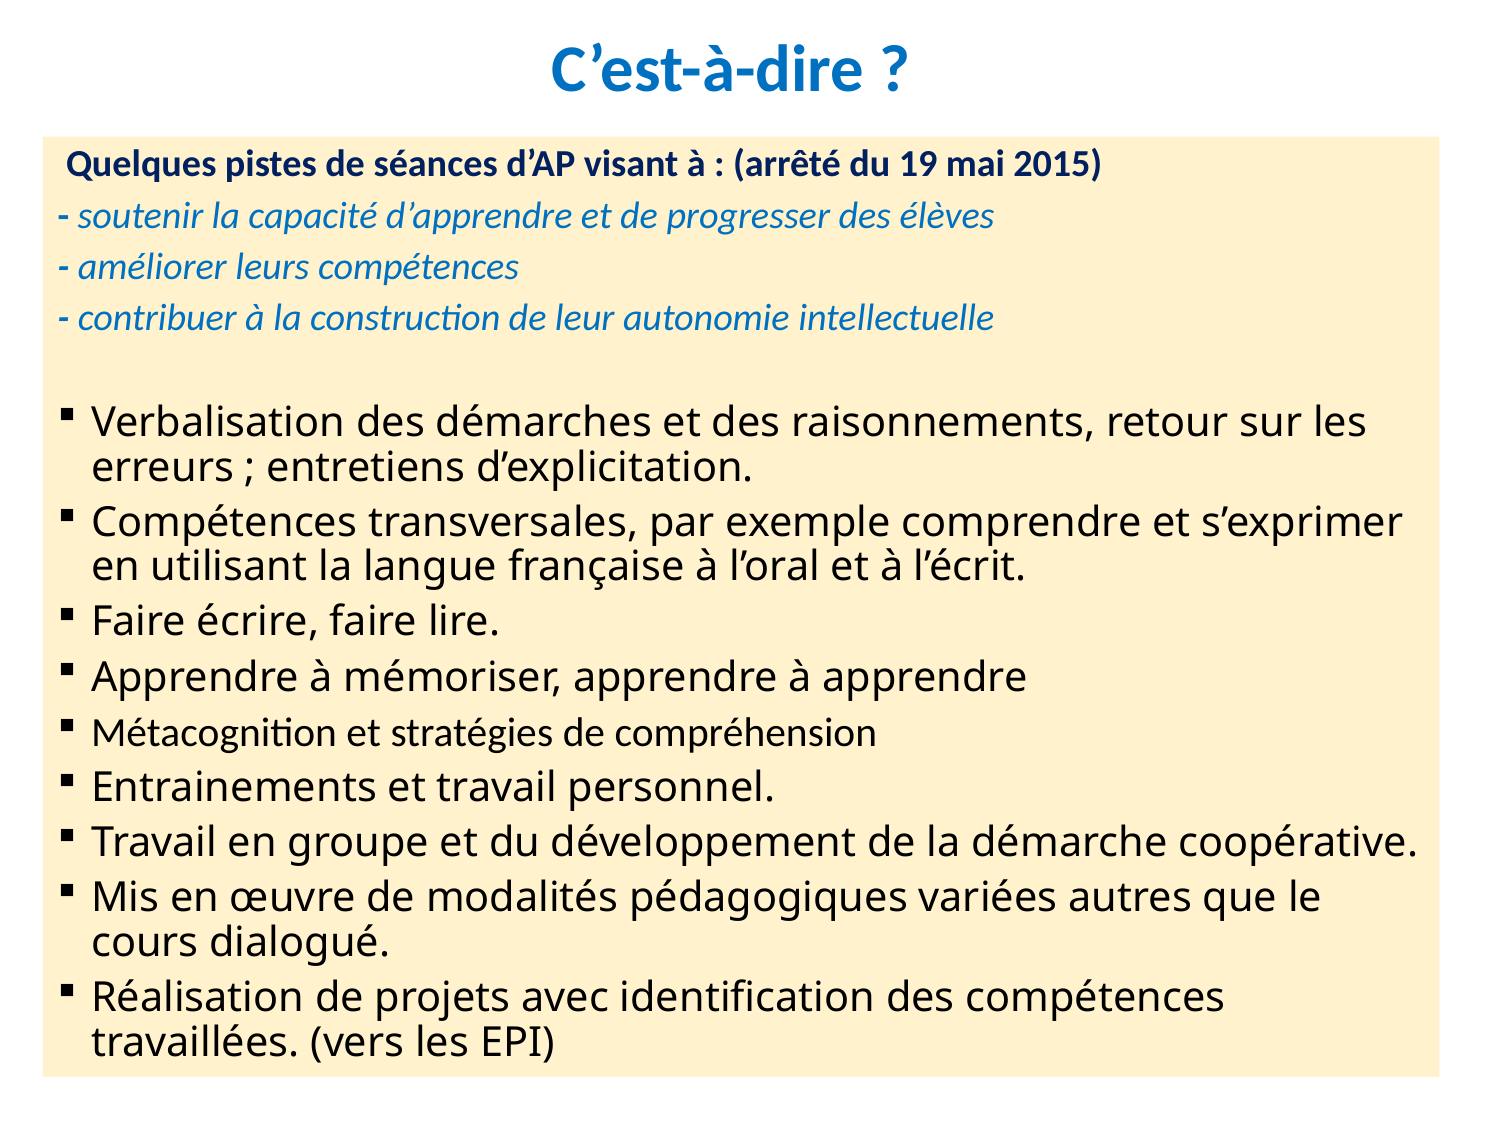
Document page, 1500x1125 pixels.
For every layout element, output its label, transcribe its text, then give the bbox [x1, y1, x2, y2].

list Quelques pistes de séances d’AP visant à : (arrêté du 19 mai 2015) - soutenir la capacité d’apprendre et de progresser des élèves - améliorer leurs compétences - contribuer à la construction de leur autonomie intellectuelle Verbalisation des démarches et des raisonnements, retour sur les erreurs ; entretiens d’explicitation. Compétences transversales, par exemple comprendre et s’exprimer en utilisant la langue française à l’oral et à l’écrit. Faire écrire, faire lire. Apprendre à mémoriser, apprendre à apprendre Métacognition et stratégies de compréhension Entrainements et travail personnel. Travail en groupe et du développement de la démarche coopérative. Mis en œuvre de modalités pédagogiques variées autres que le cours dialogué. Réalisation de projets avec identification des compétences travaillées. (vers les EPI) [42, 136, 1440, 1077]
title C’est-à-dire ? [69, 19, 1393, 121]
